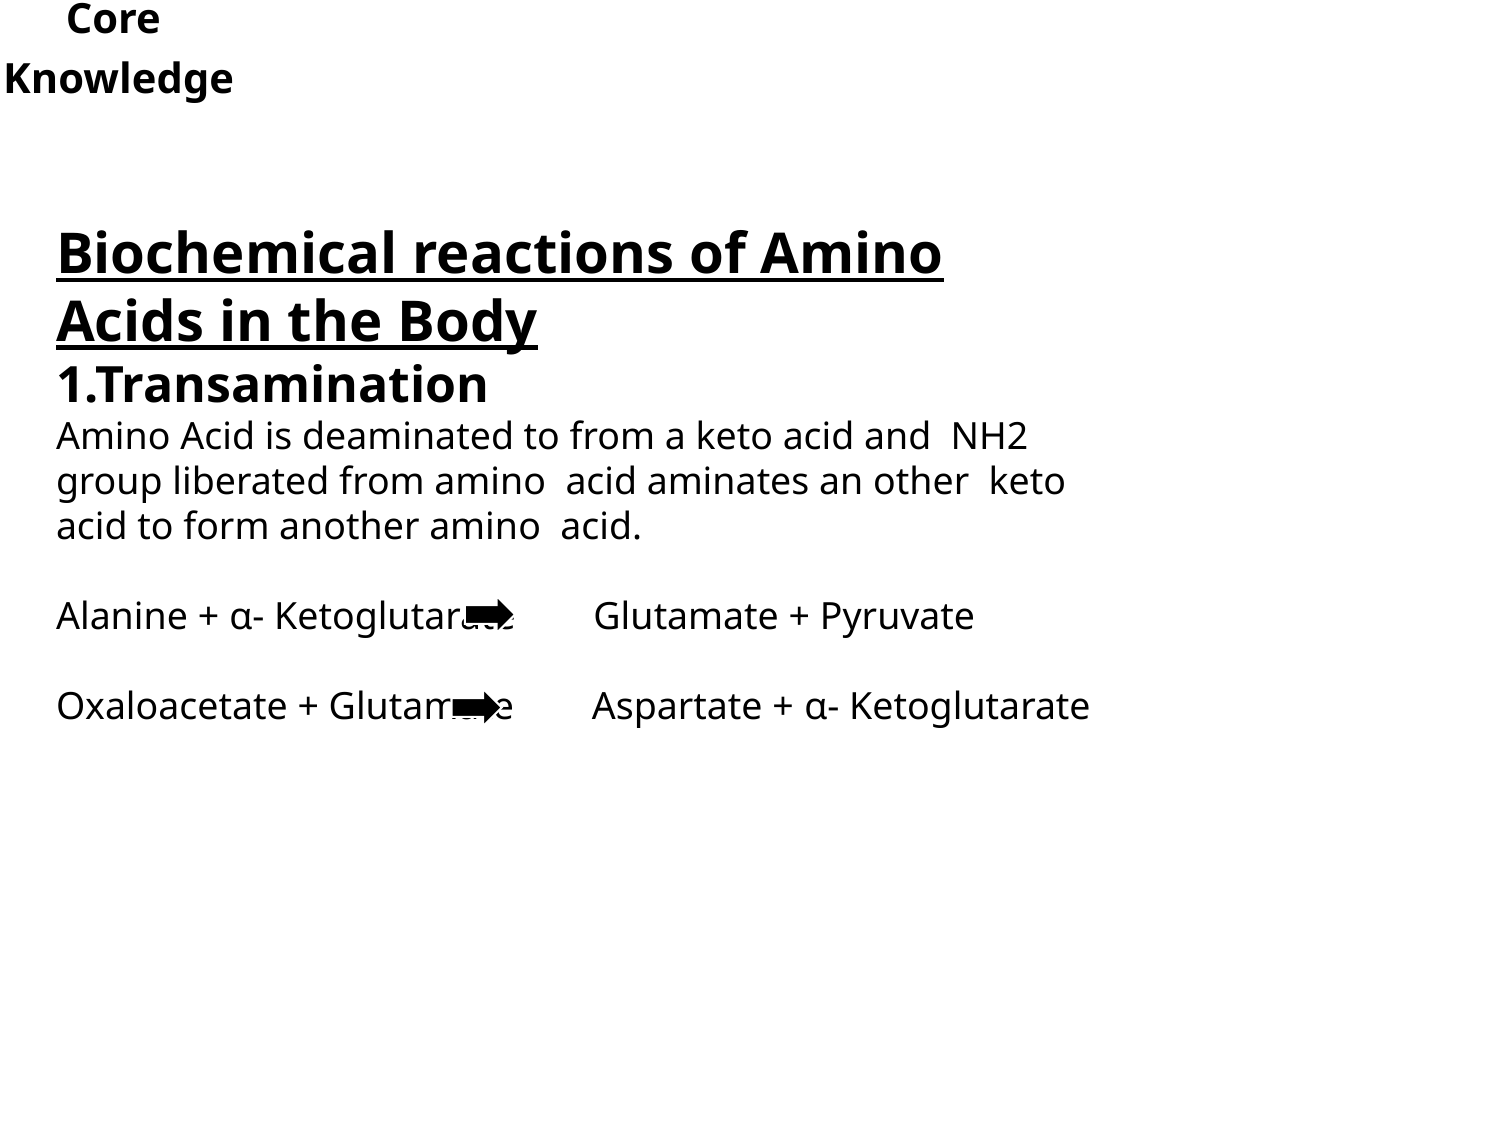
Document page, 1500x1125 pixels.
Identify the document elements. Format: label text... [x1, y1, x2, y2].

text_box [450, 686, 504, 729]
text_box Biochemical reactions of Amino Acids in the Body 1.Transamination Amino Acid is deaminated to from a keto acid and NH2 group liberated from amino acid aminates an other keto acid to form another amino acid. Alanine + α- Ketoglutarate Glutamate + Pyruvate Oxaloacetate + Glutamate Aspartate + α- Ketoglutarate [41, 210, 1111, 780]
text_box Core Knowledge [0, 0, 313, 100]
text_box [463, 593, 517, 636]
